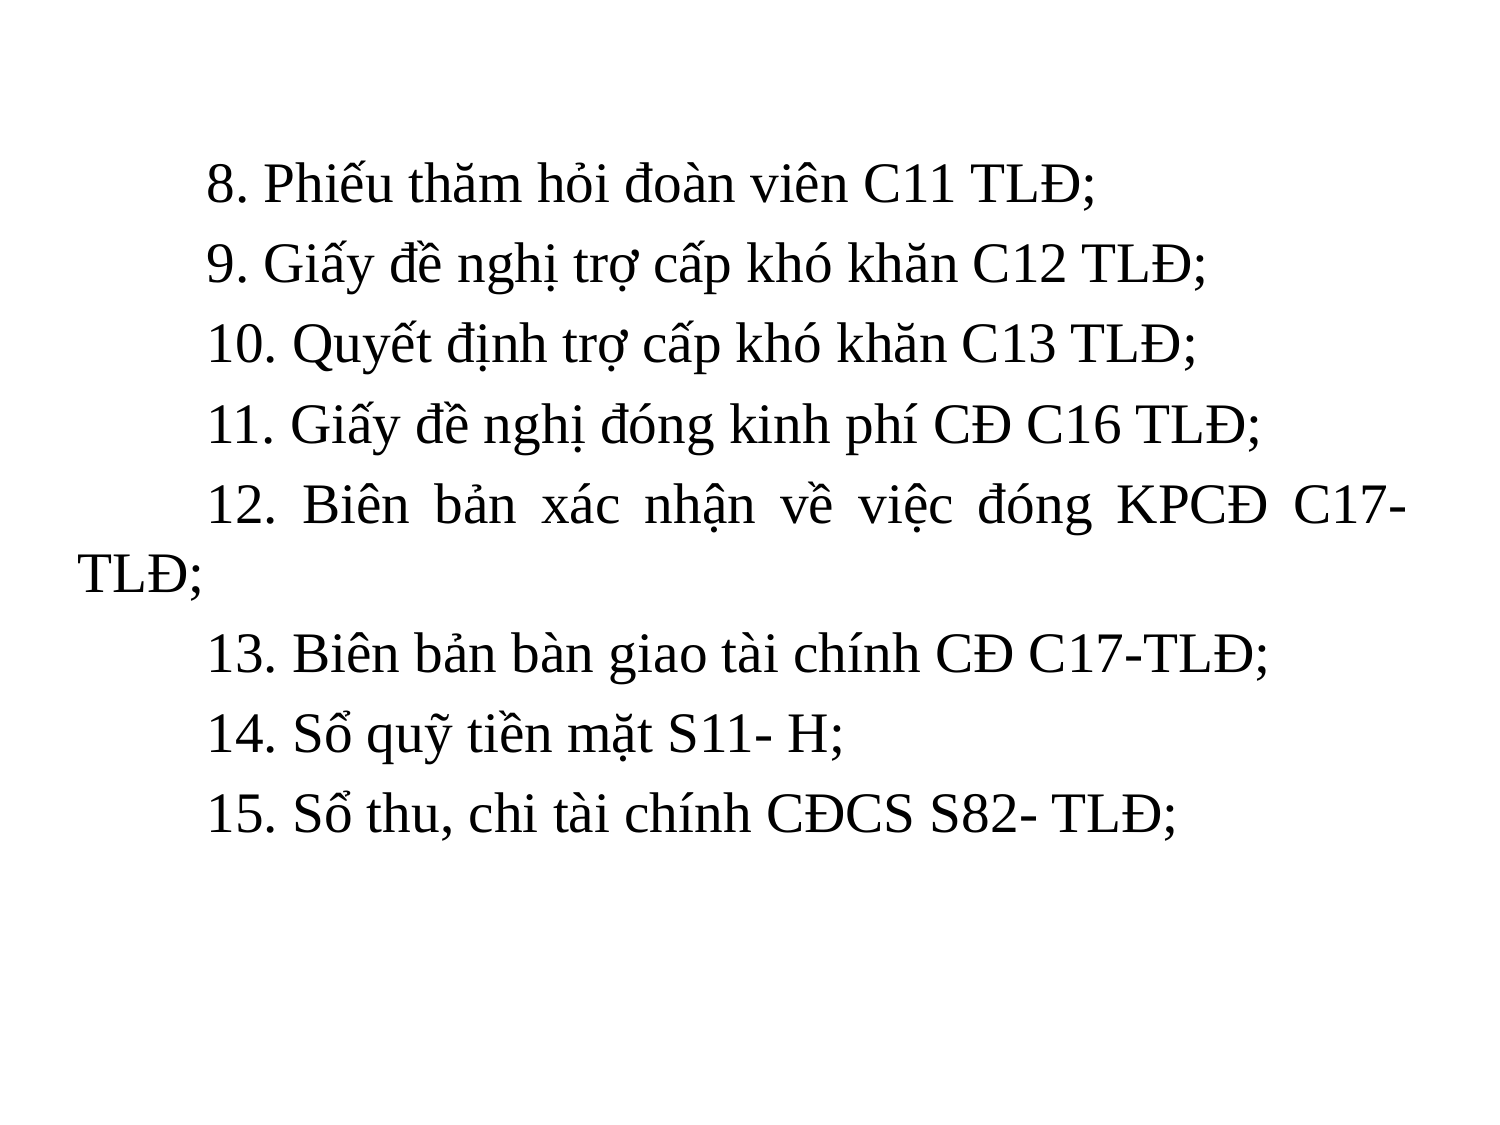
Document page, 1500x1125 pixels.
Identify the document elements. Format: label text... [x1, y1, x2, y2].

list 8. Phiếu thăm hỏi đoàn viên C11 TLĐ; 9. Giấy đề nghị trợ cấp khó khăn C12 TLĐ; 10. Quyết định trợ cấp khó khăn C13 TLĐ; 11. Giấy đề nghị đóng kinh phí CĐ C16 TLĐ; 12. Biên bản xác nhận về việc đóng KPCĐ C17-TLĐ; 13. Biên bản bàn giao tài chính CĐ C17-TLĐ; 14. Sổ quỹ tiền mặt S11- H; 15. Sổ thu, chi tài chính CĐCS S82- TLĐ; [62, 137, 1425, 950]
